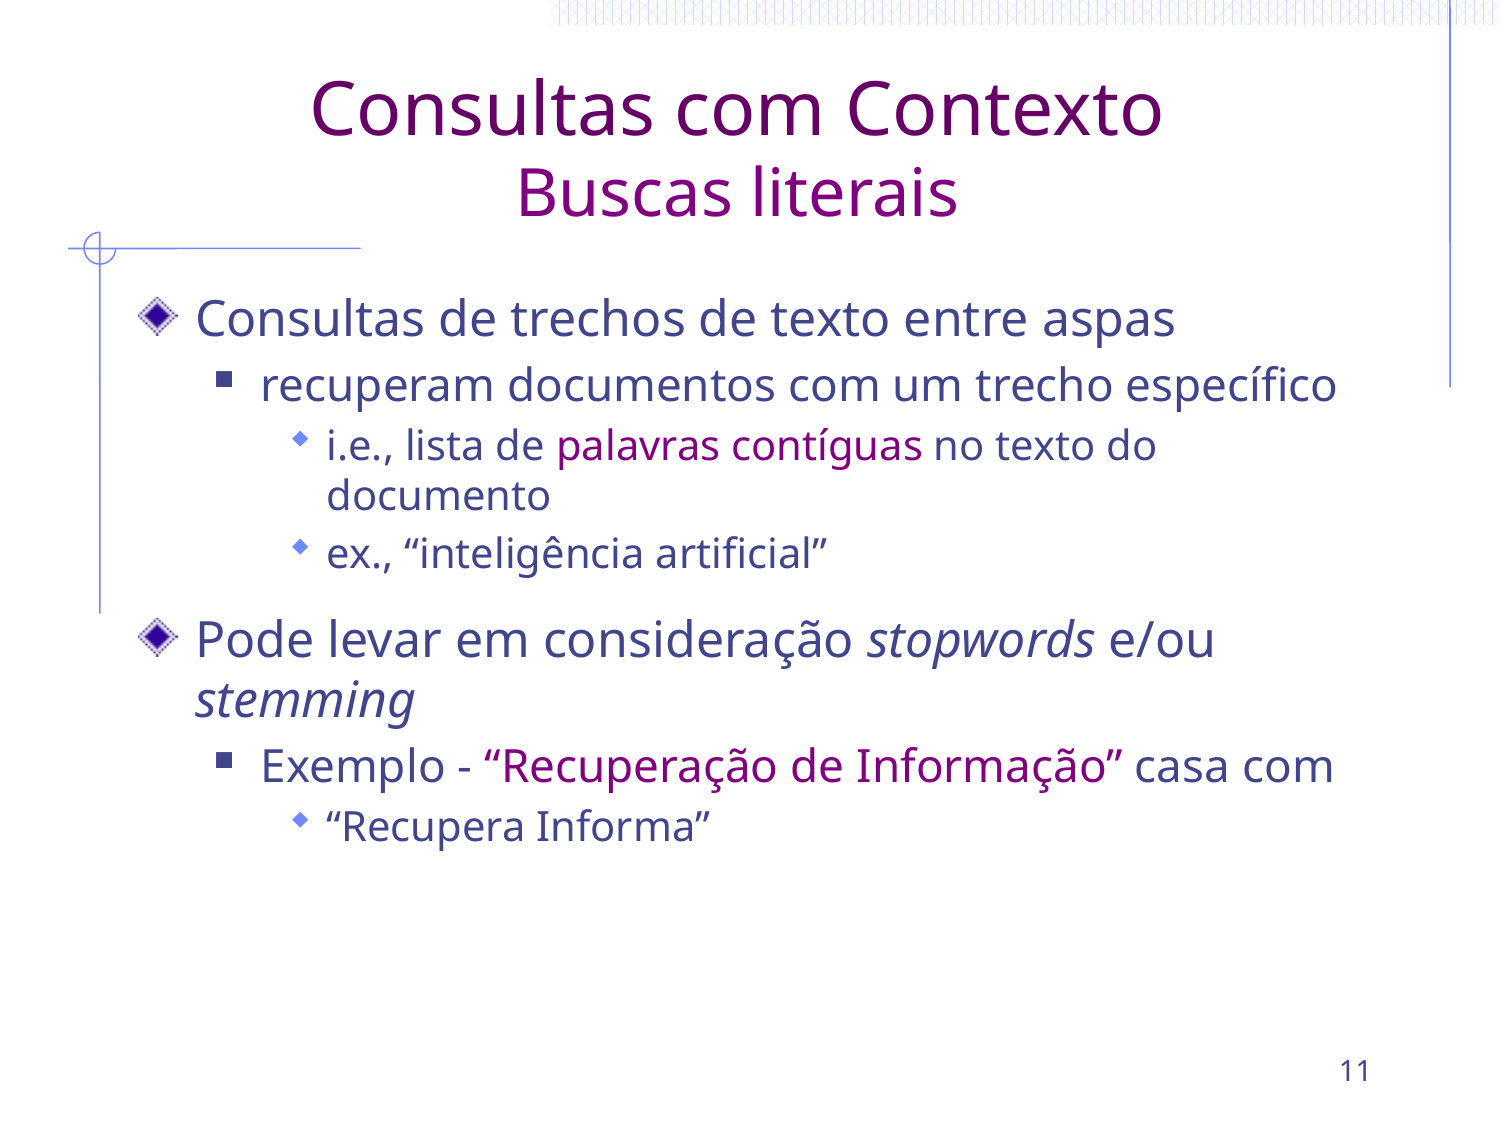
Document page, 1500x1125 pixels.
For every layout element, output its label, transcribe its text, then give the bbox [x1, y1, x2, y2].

picture [138, 618, 178, 657]
slide_number 11 [1074, 1024, 1388, 1101]
picture [138, 297, 178, 336]
title Consultas com Contexto Buscas literais [99, 49, 1376, 238]
list Consultas de trechos de texto entre aspas recuperam documentos com um trecho específico i.e., lista de palavras contíguas no texto do documento ex., “inteligência artificial” Pode levar em consideração stopwords e/ou stemming Exemplo - “Recuperação de Informação” casa com “Recupera Informa” [123, 278, 1400, 955]
